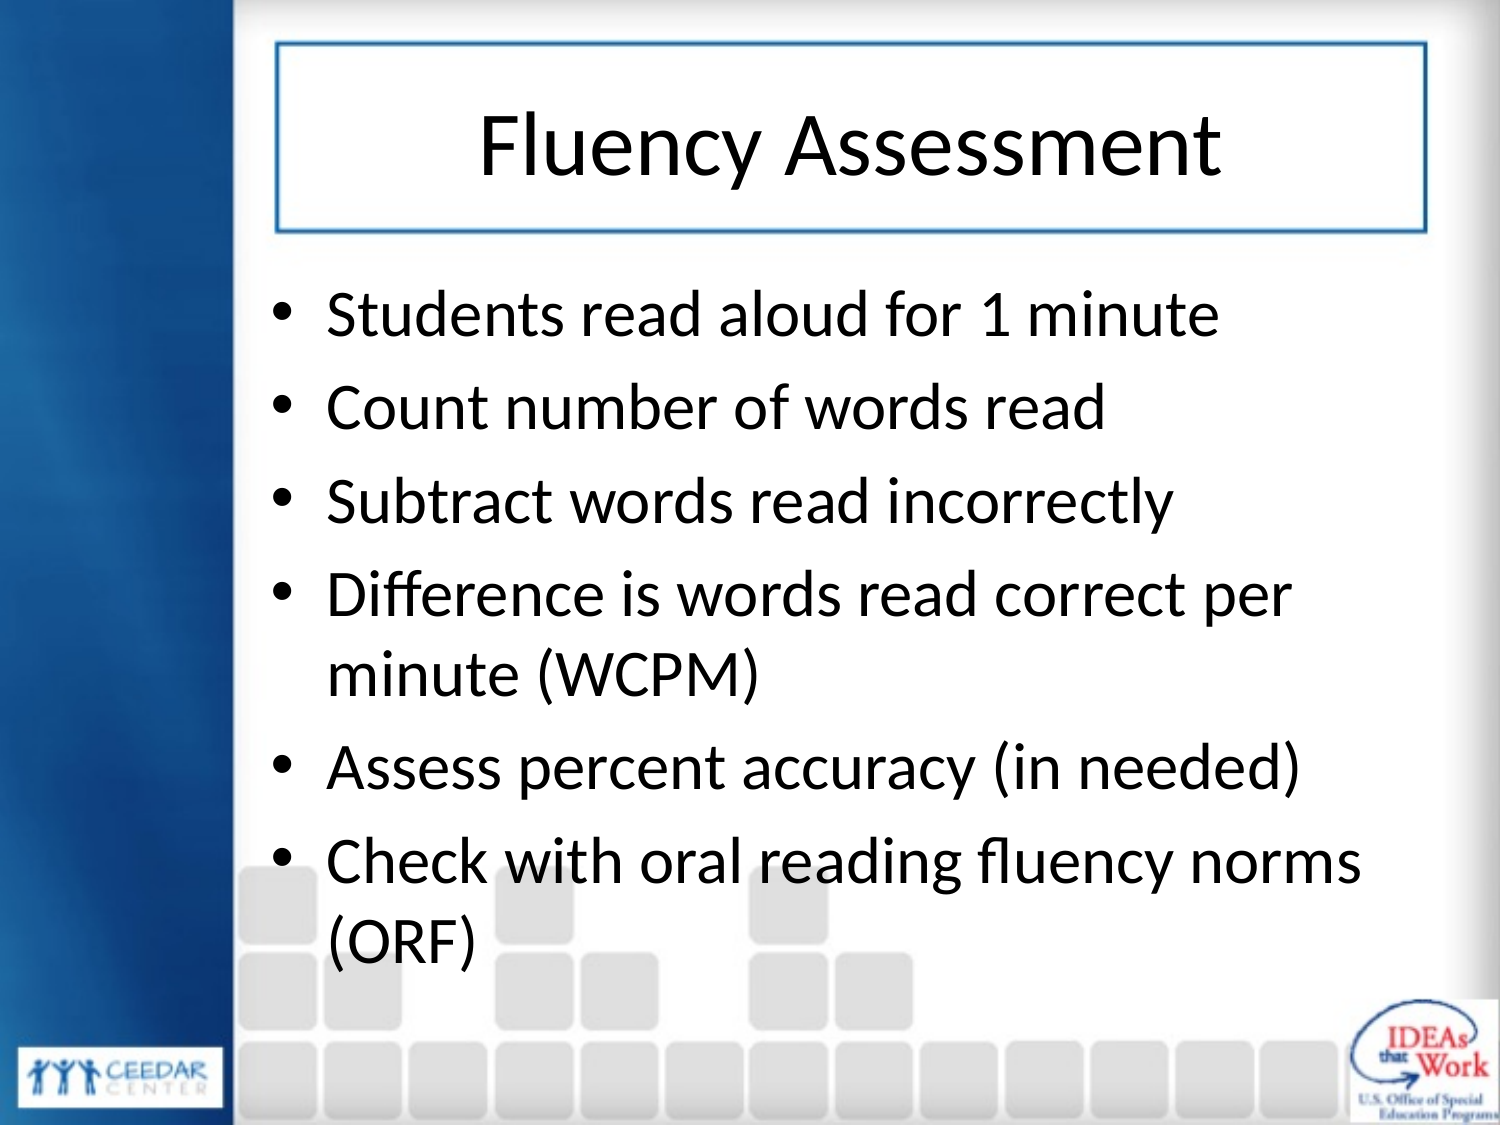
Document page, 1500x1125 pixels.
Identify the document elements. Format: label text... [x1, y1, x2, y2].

title Fluency Assessment [277, 45, 1425, 233]
list Students read aloud for 1 minute Count number of words read Subtract words read incorrectly Difference is words read correct per minute (WCPM) Assess percent accuracy (in needed) Check with oral reading fluency norms (ORF) [255, 262, 1425, 1005]
picture [0, 0, 1500, 1125]
